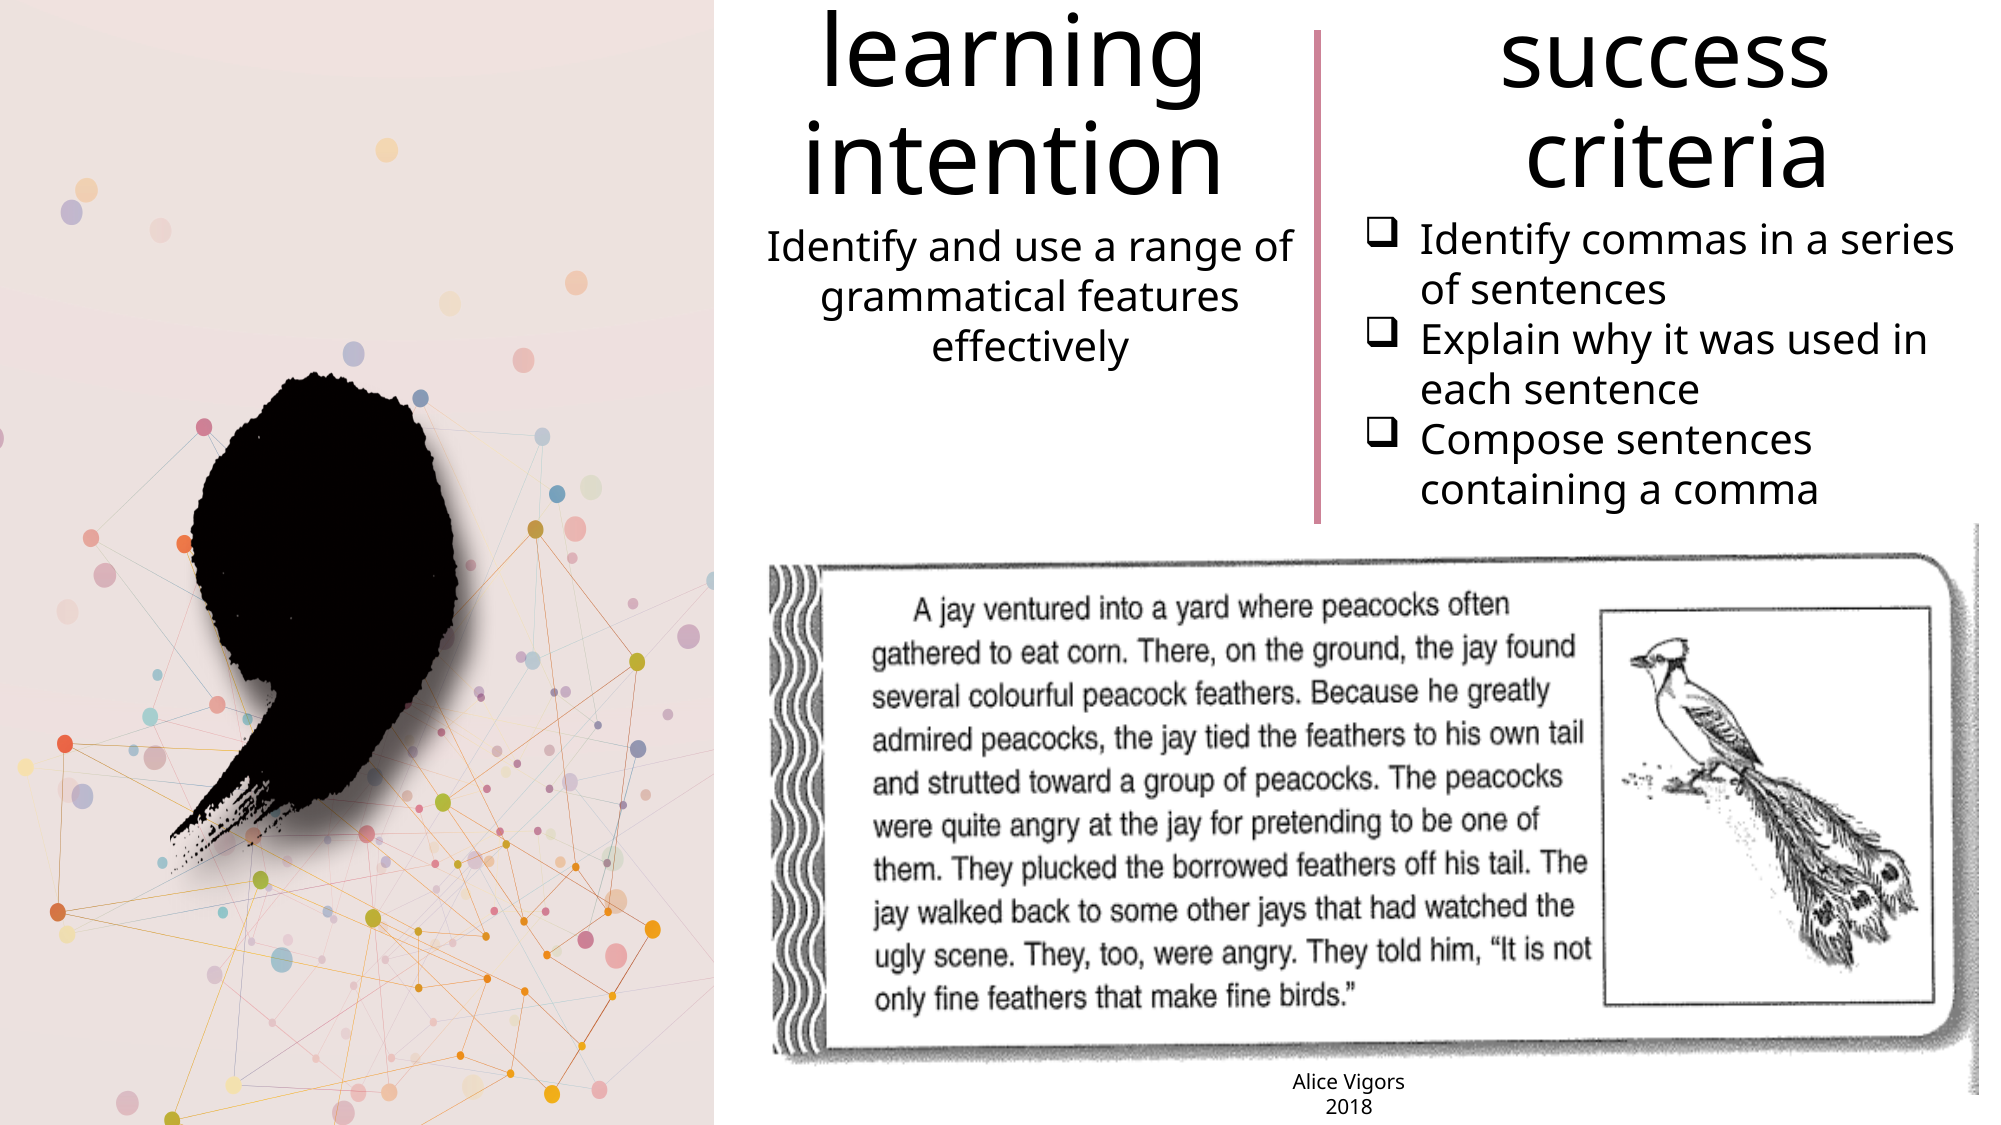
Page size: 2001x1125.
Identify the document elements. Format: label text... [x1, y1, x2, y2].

text_box success criteria [1349, 0, 2000, 216]
text_box Identify and use a range of grammatical features effectively [742, 212, 1314, 378]
picture [742, 523, 1979, 1095]
text_box Identify commas in a series of sentences Explain why it was used in each sentence Compose sentences containing a comma [1349, 205, 1979, 521]
text_box Alice Vigors 2018 [1268, 1095, 1430, 1125]
picture [0, 0, 714, 1125]
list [58, 205, 590, 920]
title learning intention [742, 49, 1287, 168]
